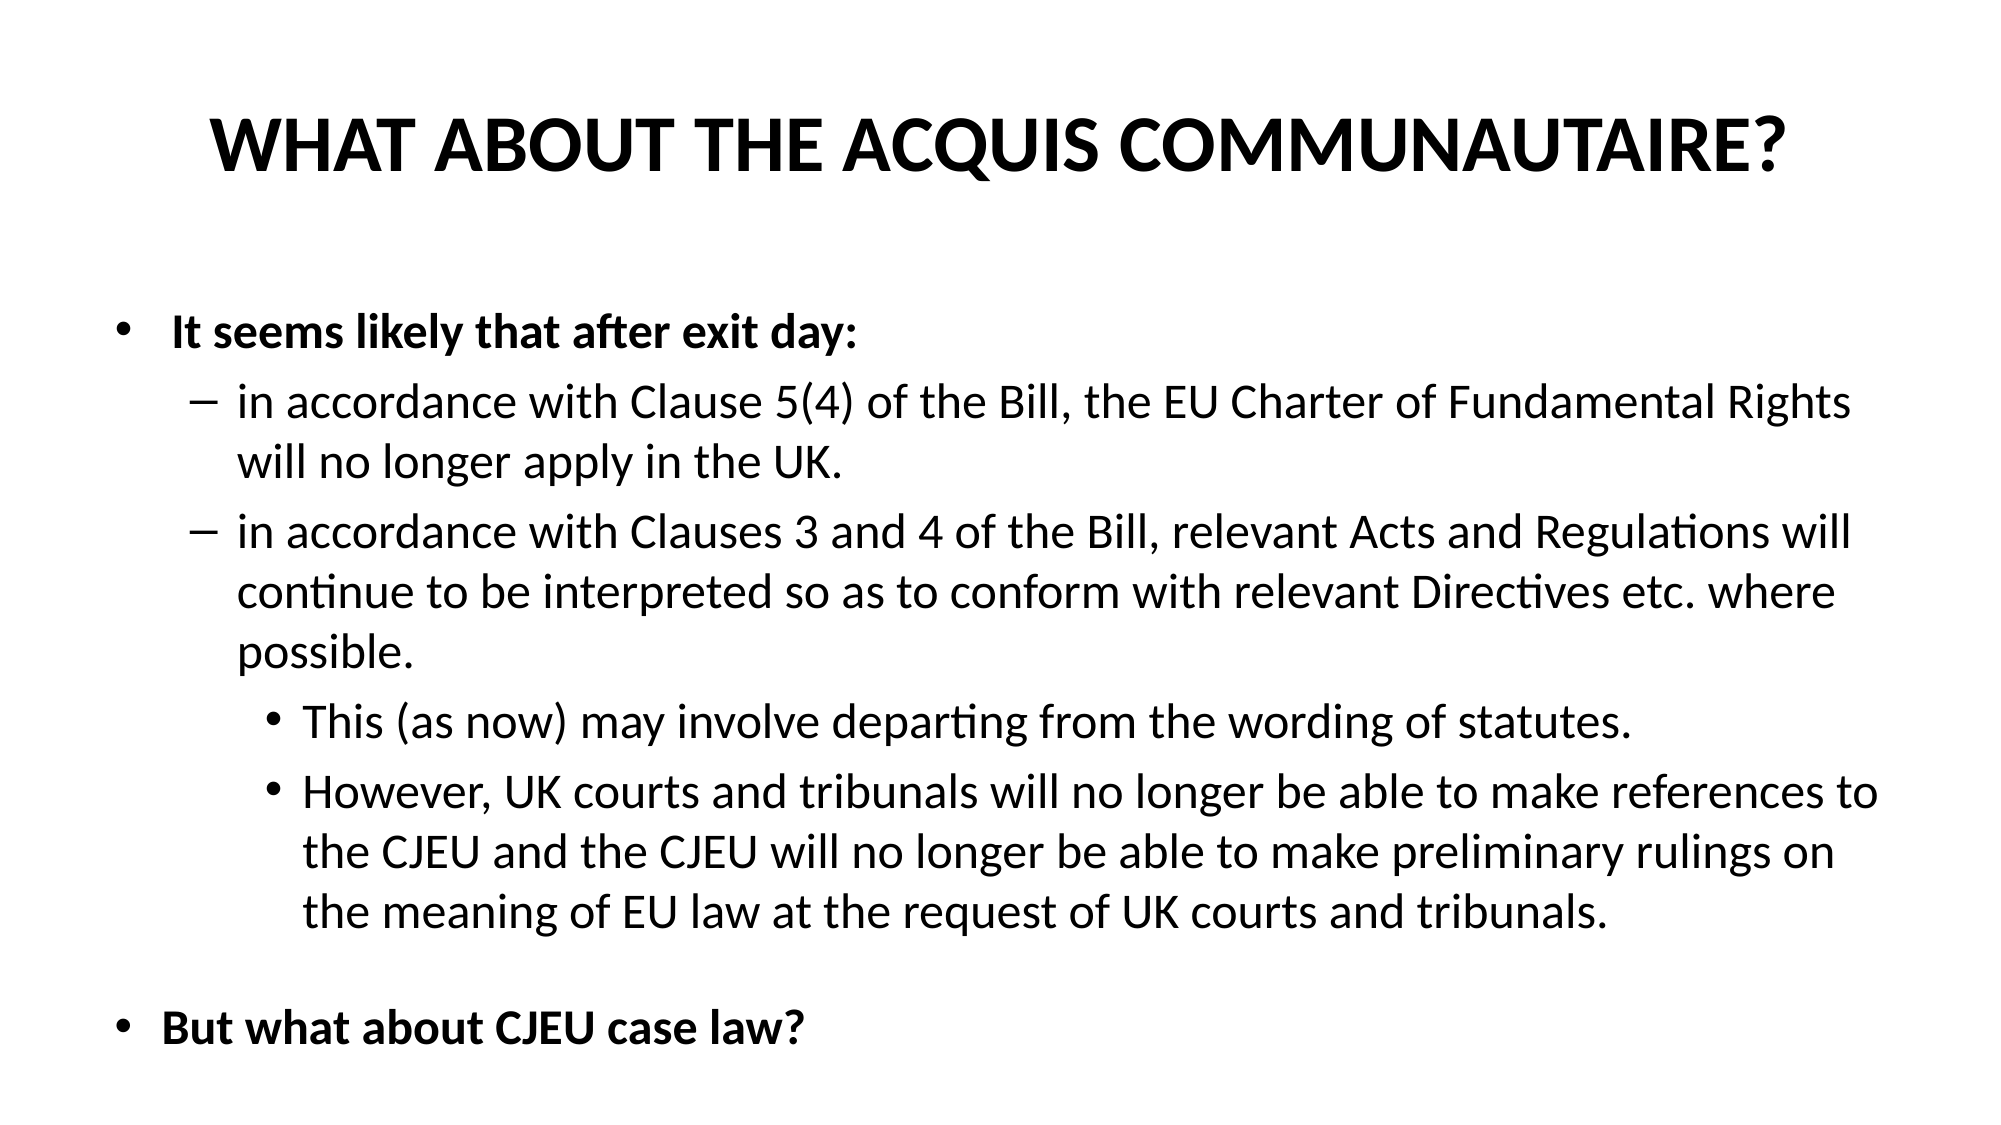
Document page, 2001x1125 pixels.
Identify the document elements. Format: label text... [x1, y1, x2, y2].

text_box But what about CJEU case law? [99, 987, 1886, 1063]
title WHAT ABOUT THE ACQUIS COMMUNAUTAIRE? [99, 45, 1900, 233]
list It seems likely that after exit day: in accordance with Clause 5(4) of the Bill, the EU Charter of Fundamental Rights will no longer apply in the UK. in accordance with Clauses 3 and 4 of the Bill, relevant Acts and Regulations will continue to be interpreted so as to conform with relevant Directives etc. where possible. This (as now) may involve departing from the wording of statutes. However, UK courts and tribunals will no longer be able to make references to the CJEU and the CJEU will no longer be able to make preliminary rulings on the meaning of EU law at the request of UK courts and tribunals. [99, 290, 1900, 1094]
